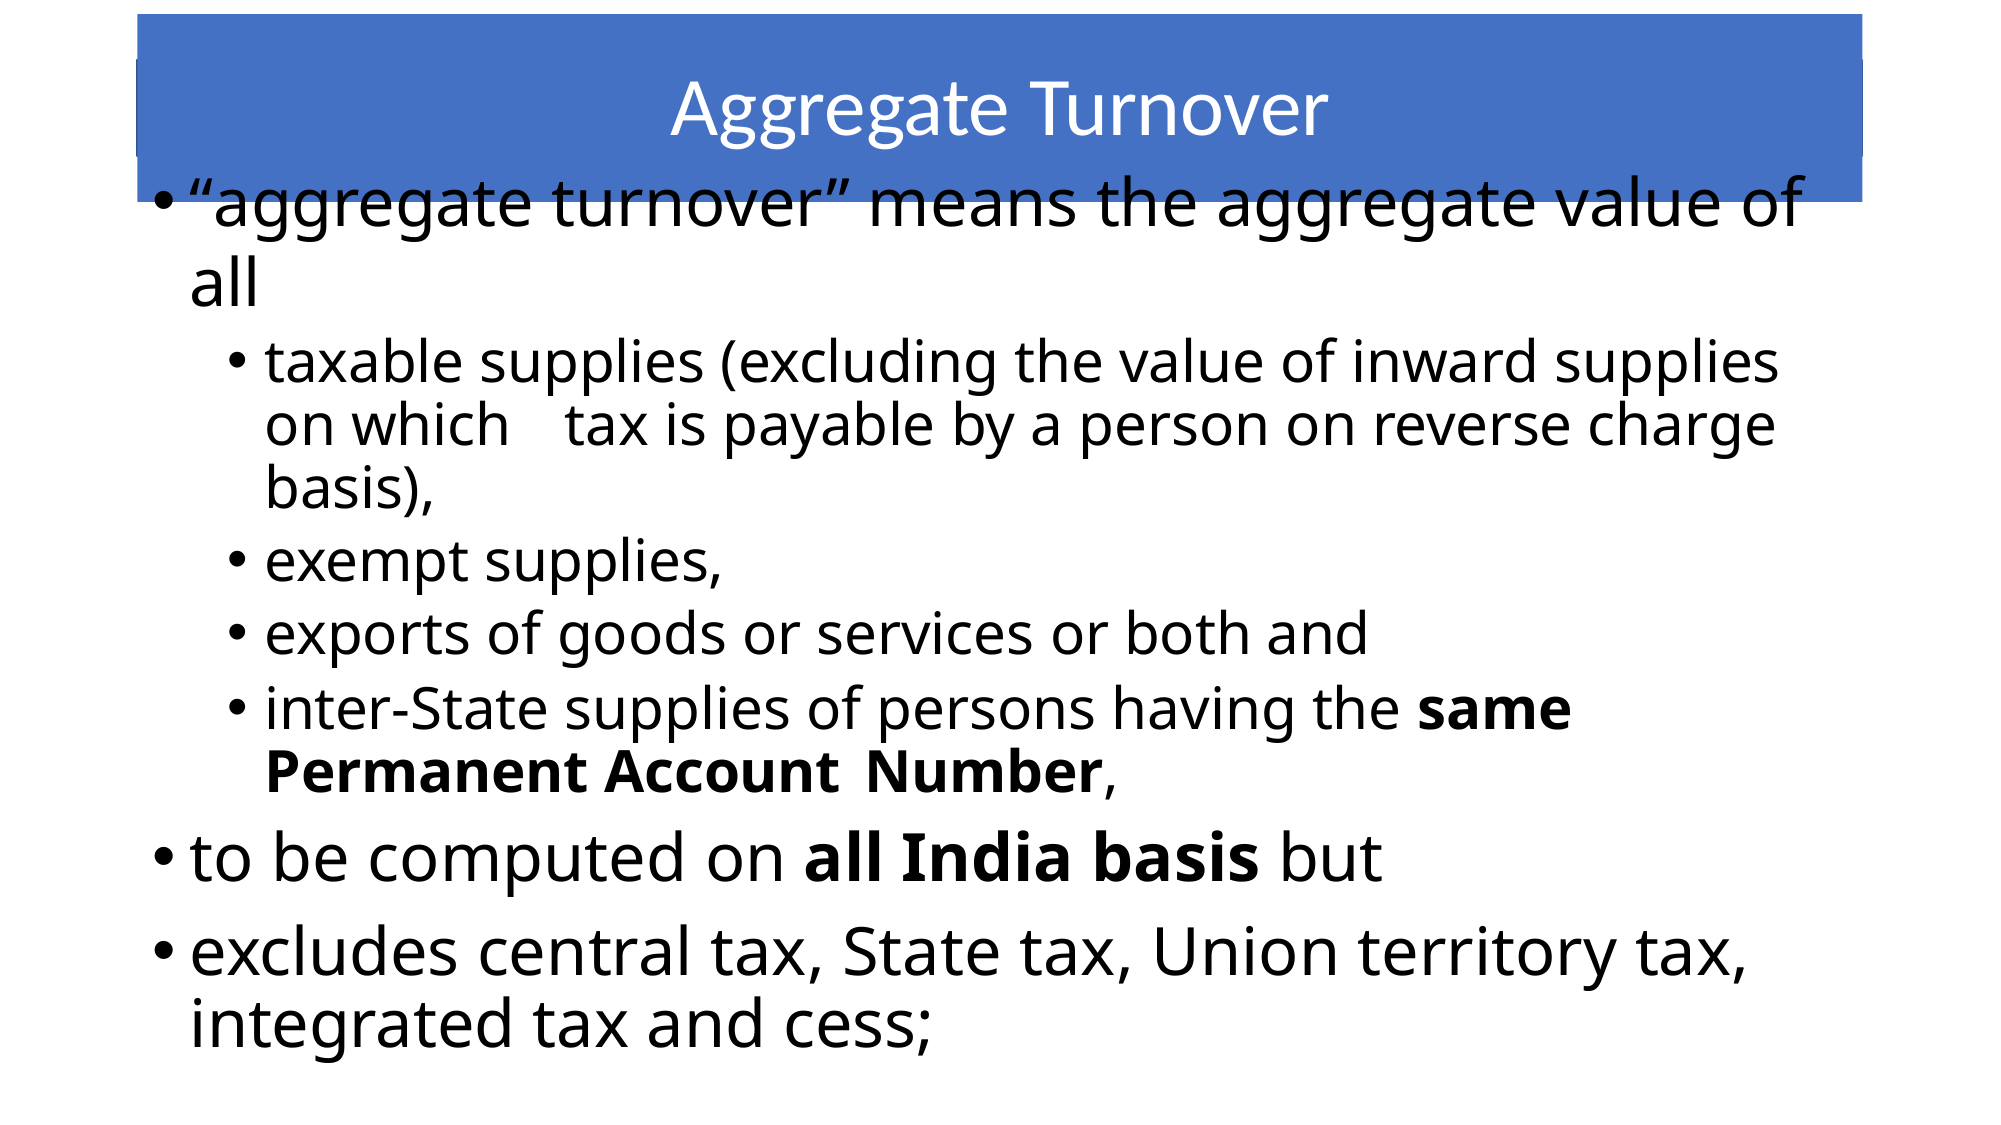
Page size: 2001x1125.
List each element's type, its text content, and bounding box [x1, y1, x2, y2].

title Aggregate Turnover [137, 14, 1863, 202]
text_box “aggregate turnover” means the aggregate value of all taxable supplies (excluding the value of inward supplies on which tax is payable by a person on reverse charge basis), exempt supplies, exports of goods or services or both and inter-State supplies of persons having the same Permanent Account Number, to be computed on all India basis but excludes central tax, State tax, Union territory tax, integrated tax and cess; [150, 153, 1850, 1061]
